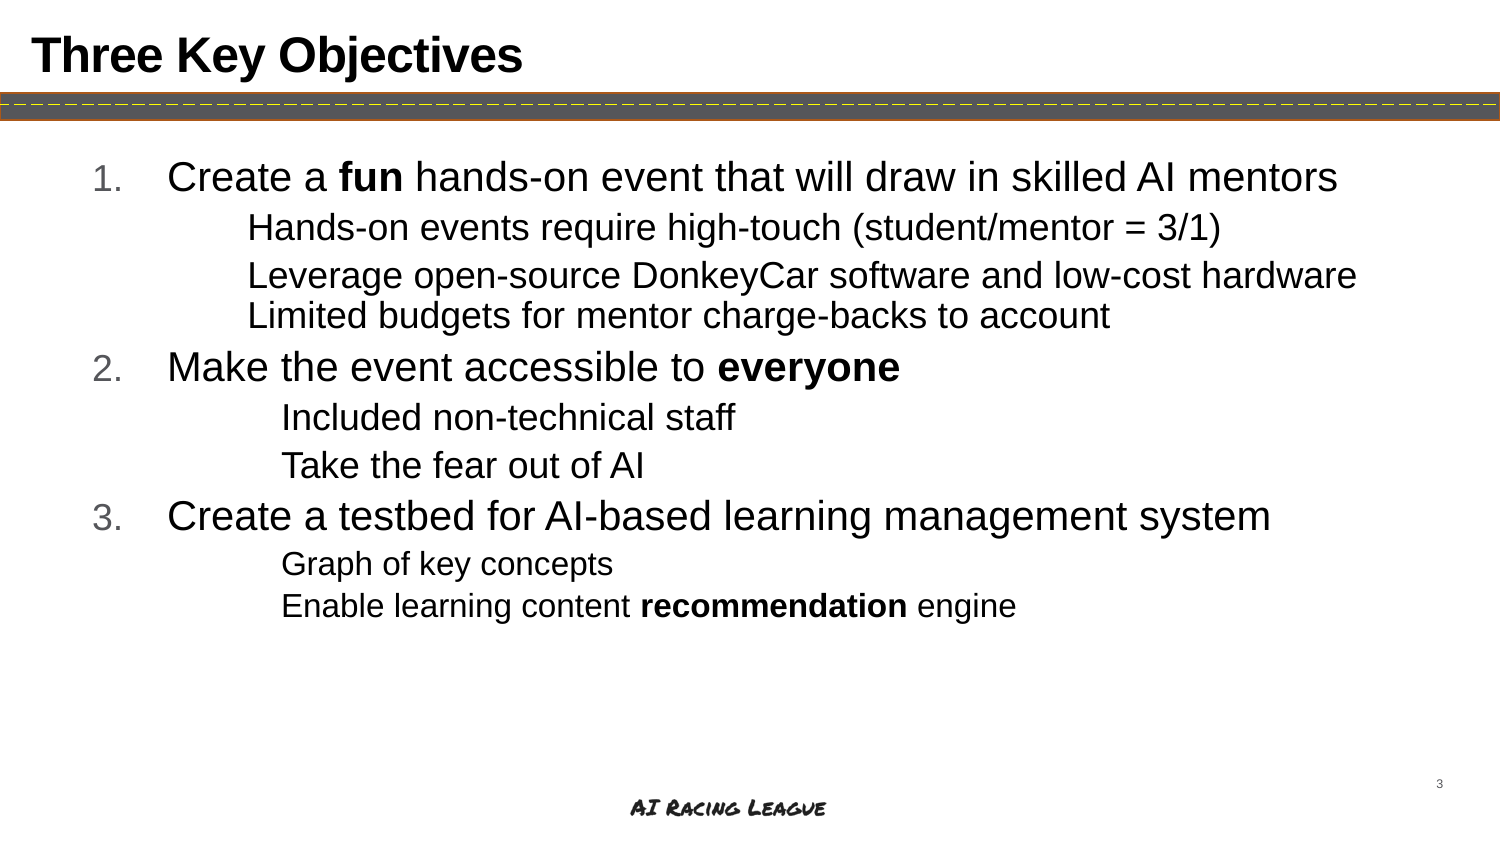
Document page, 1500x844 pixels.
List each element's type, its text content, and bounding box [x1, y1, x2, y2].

list Create a fun hands-on event that will draw in skilled AI mentors Hands-on events require high-touch (student/mentor = 3/1) Leverage open-source DonkeyCar software and low-cost hardware Limited budgets for mentor charge-backs to account Make the event accessible to everyone Included non-technical staff Take the fear out of AI Create a testbed for AI-based learning management system Graph of key concepts Enable learning content recommendation engine [74, 144, 1386, 784]
picture [629, 796, 828, 820]
slide_number 3 [1244, 761, 1466, 806]
title Three Key Objectives [13, 18, 1308, 97]
